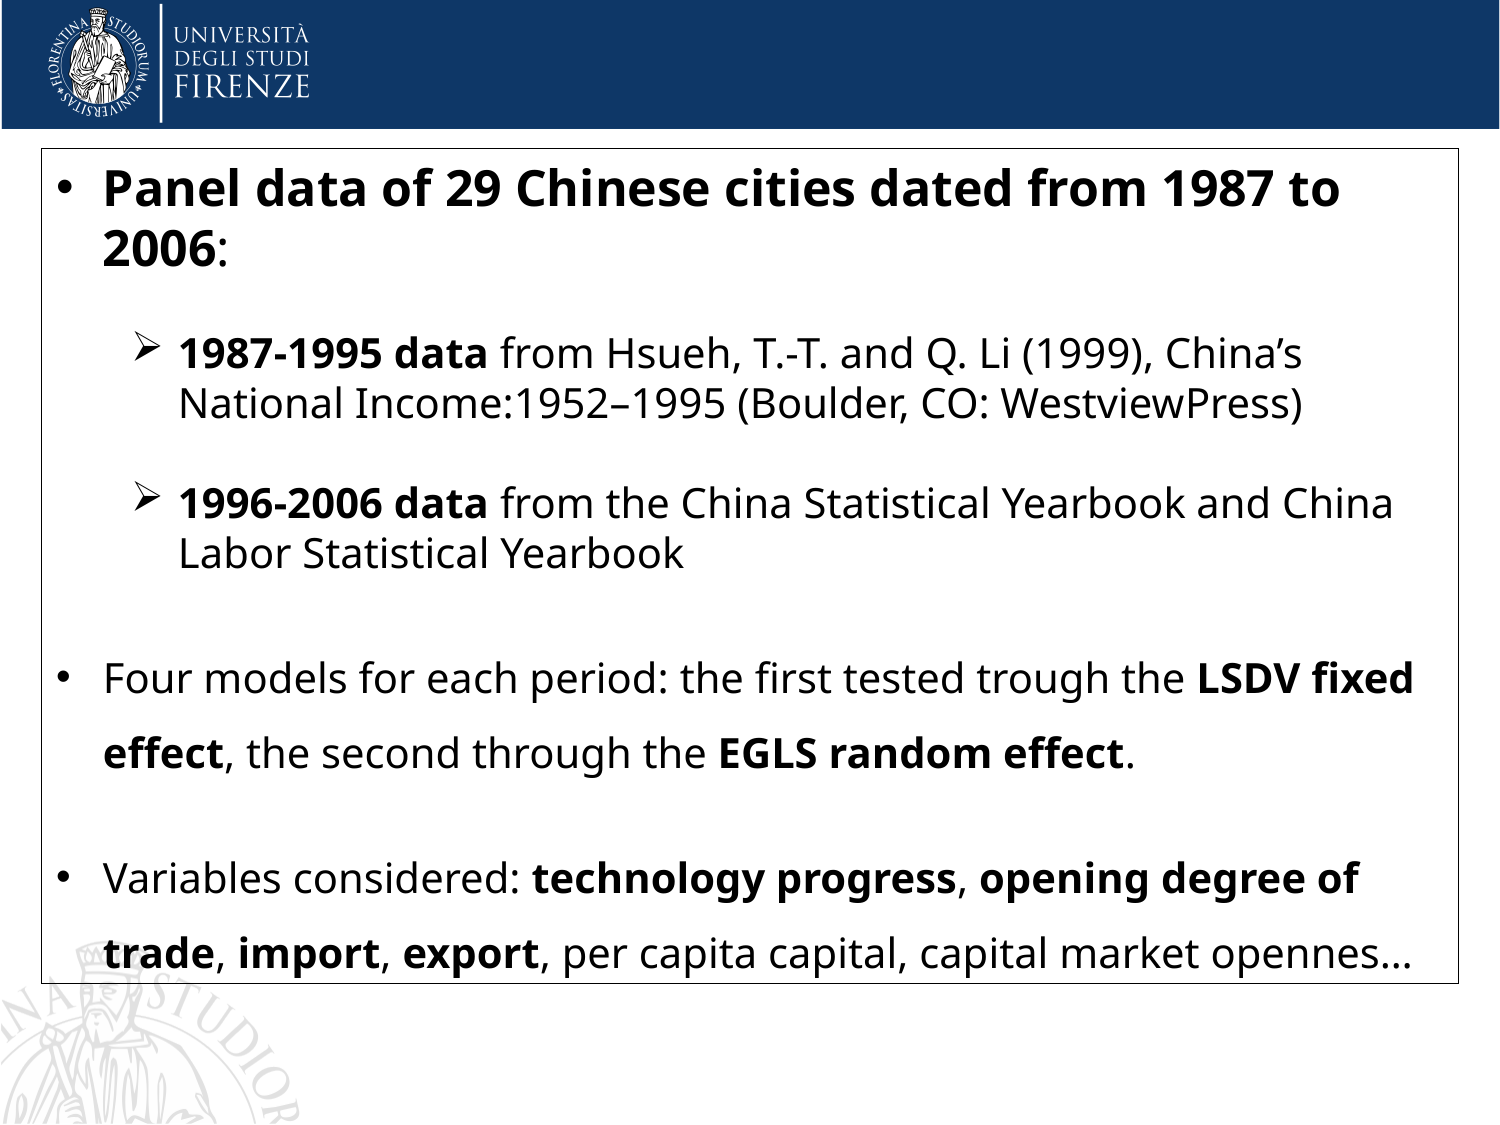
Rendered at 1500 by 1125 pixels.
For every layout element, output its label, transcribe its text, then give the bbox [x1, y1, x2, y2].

text_box Panel data of 29 Chinese cities dated from 1987 to 2006: 1987-1995 data from Hsueh, T.-T. and Q. Li (1999), China’s National Income:1952–1995 (Boulder, CO: WestviewPress) 1996-2006 data from the China Statistical Yearbook and China Labor Statistical Yearbook Four models for each period: the first tested trough the LSDV fixed effect, the second through the EGLS random effect. Variables considered: technology progress, opening degree of trade, import, export, per capita capital, capital market opennes… [41, 148, 1459, 984]
picture [0, 846, 355, 1125]
picture [0, 0, 1500, 131]
